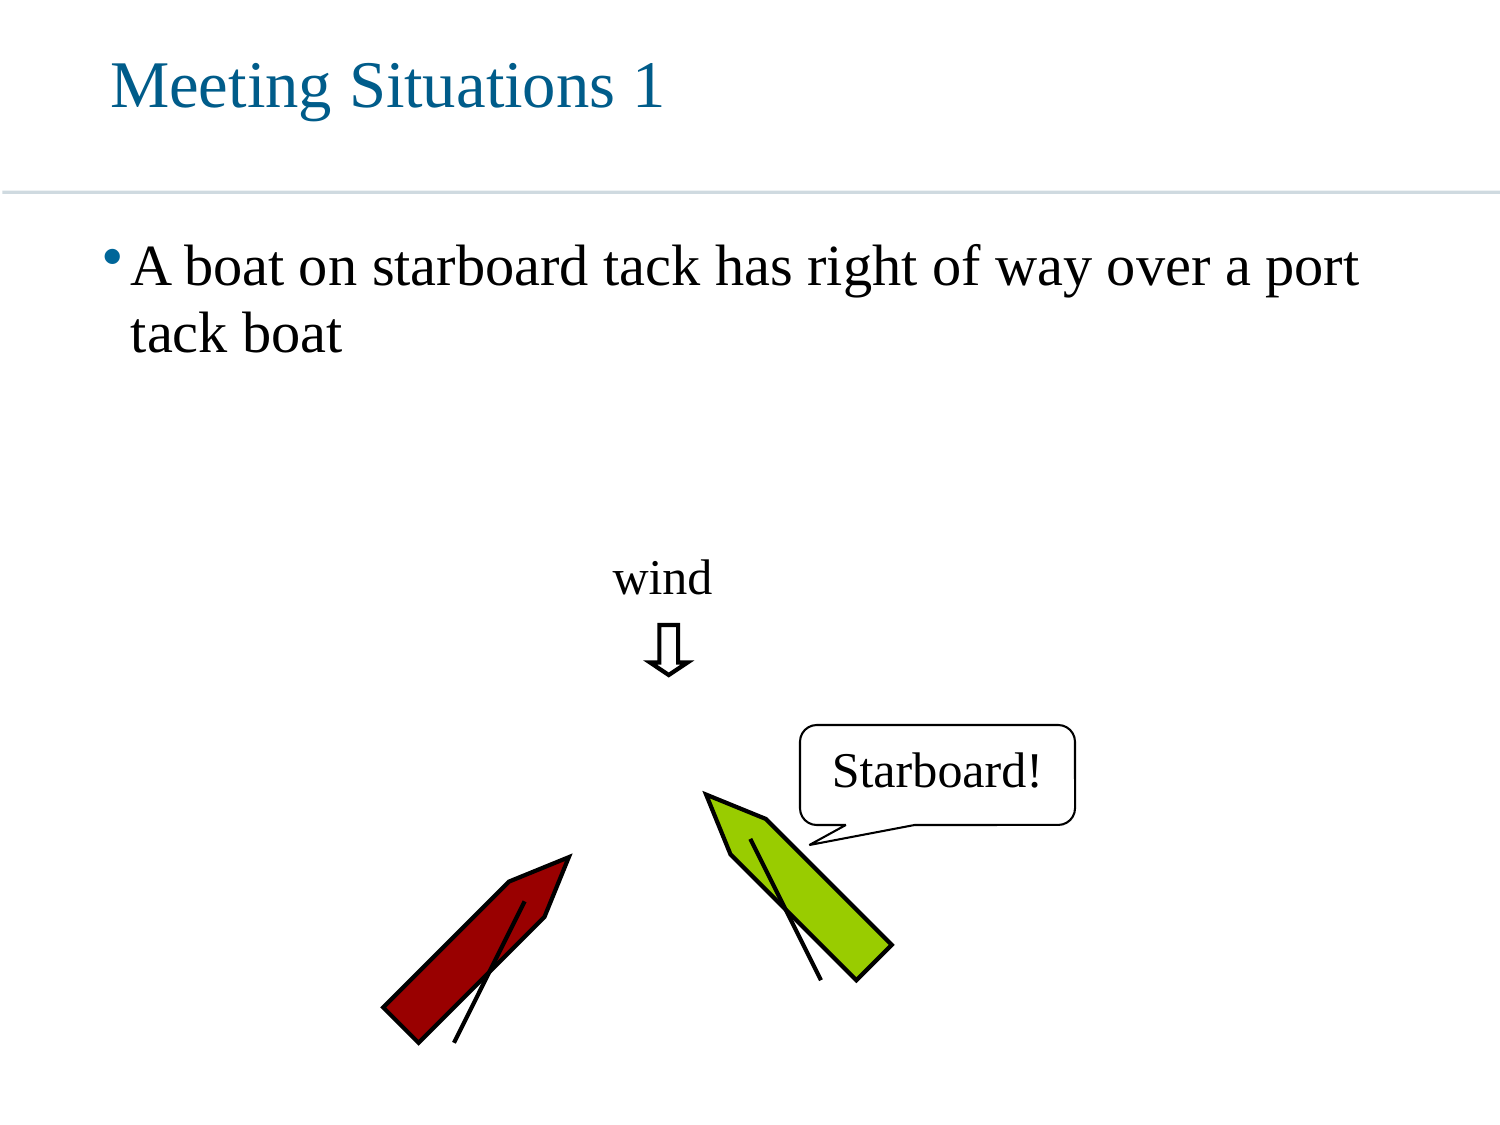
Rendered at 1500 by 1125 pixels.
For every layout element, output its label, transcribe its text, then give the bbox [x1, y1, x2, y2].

title Meeting Situations 1 [94, 41, 1388, 193]
list A boat on starboard tack has right of way over a port tack boat [87, 224, 1468, 988]
text_box Starboard! [800, 725, 1076, 846]
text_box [662, 849, 901, 926]
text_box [374, 912, 613, 988]
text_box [562, 537, 763, 676]
